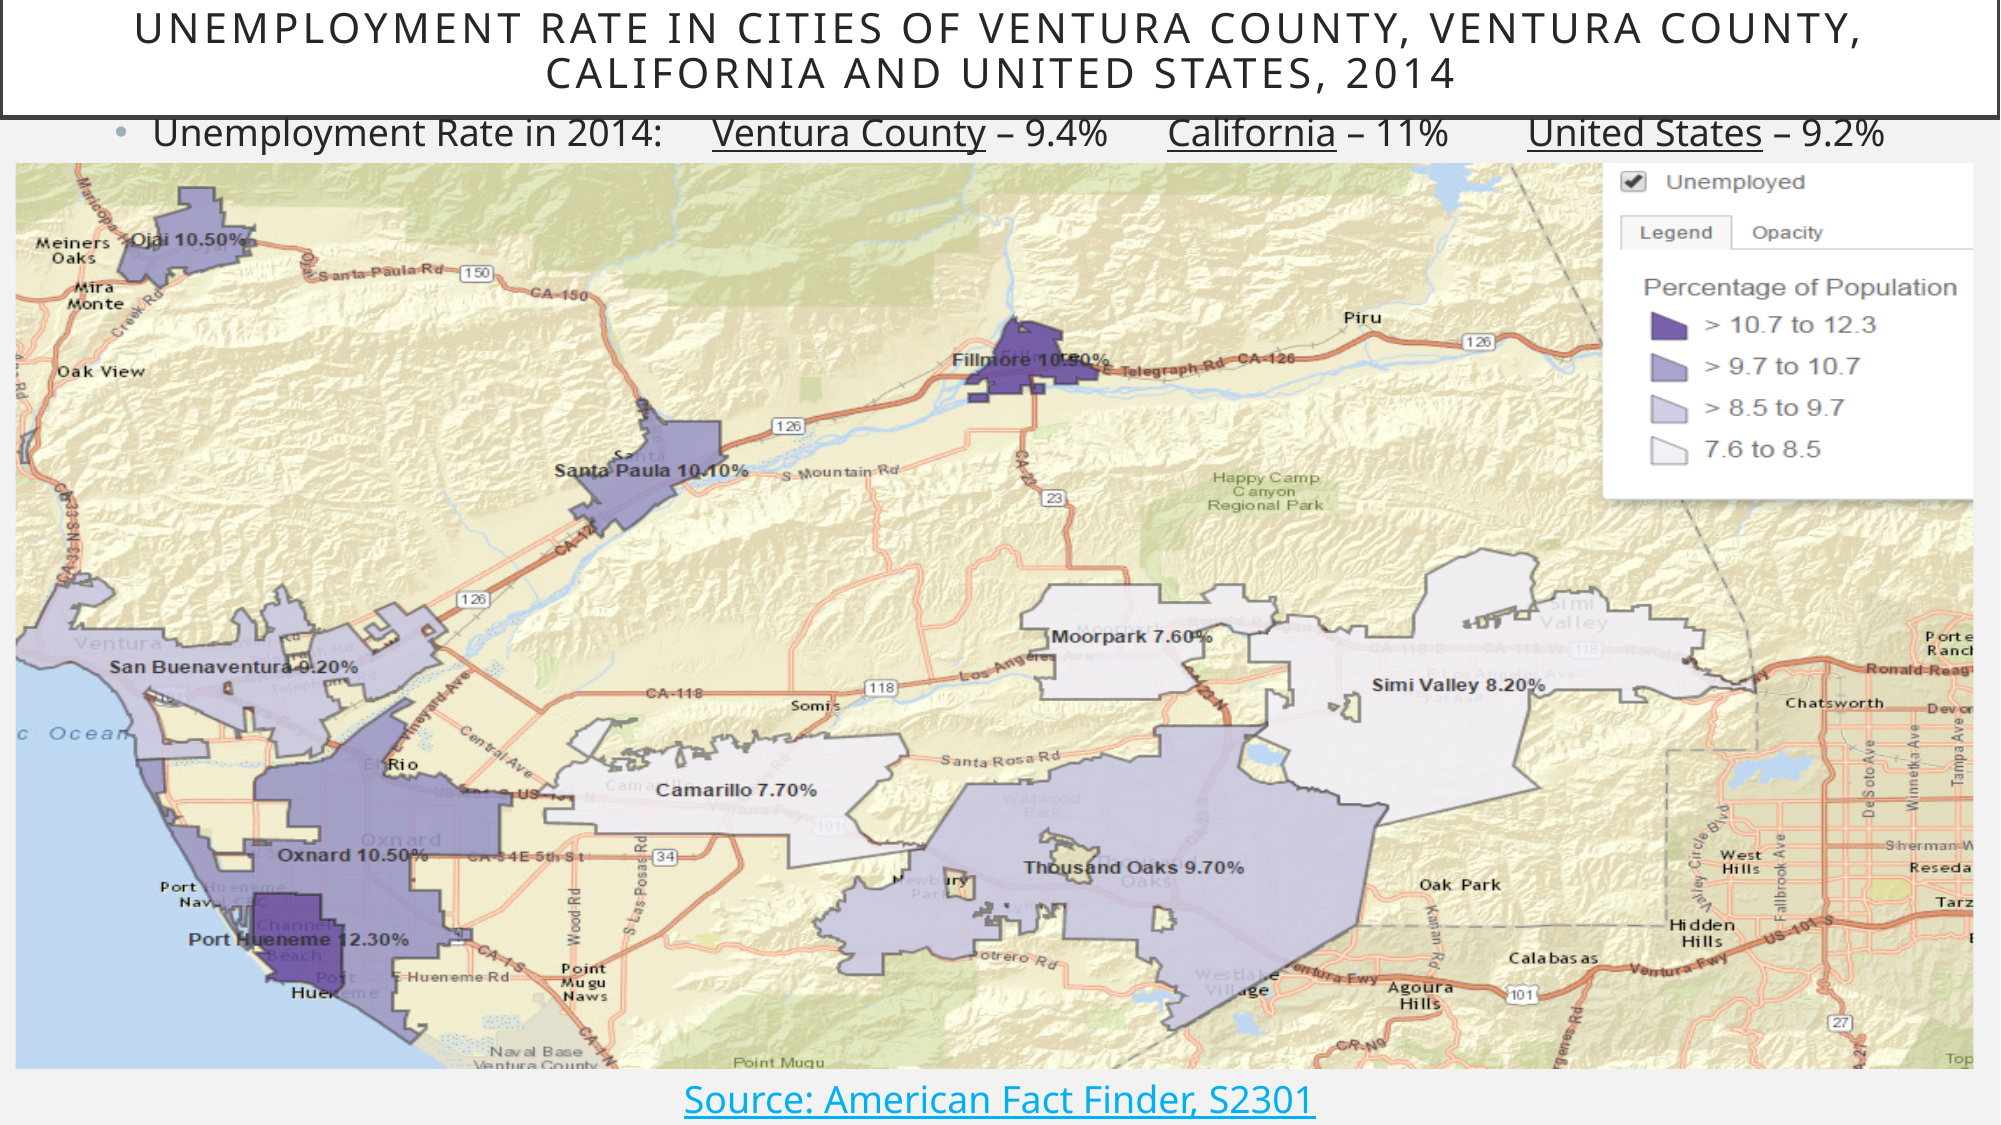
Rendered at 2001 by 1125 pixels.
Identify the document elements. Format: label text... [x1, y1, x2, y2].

picture [15, 163, 1974, 1069]
title Unemployment Rate in Cities of Ventura County, Ventura County, California and United States, 2014 [0, 0, 2000, 101]
text_box Source: American Fact Finder, S2301 [0, 1068, 2000, 1125]
text_box Unemployment Rate in 2014: Ventura County – 9.4% California – 11% United States – 9.2% [0, 101, 2000, 164]
